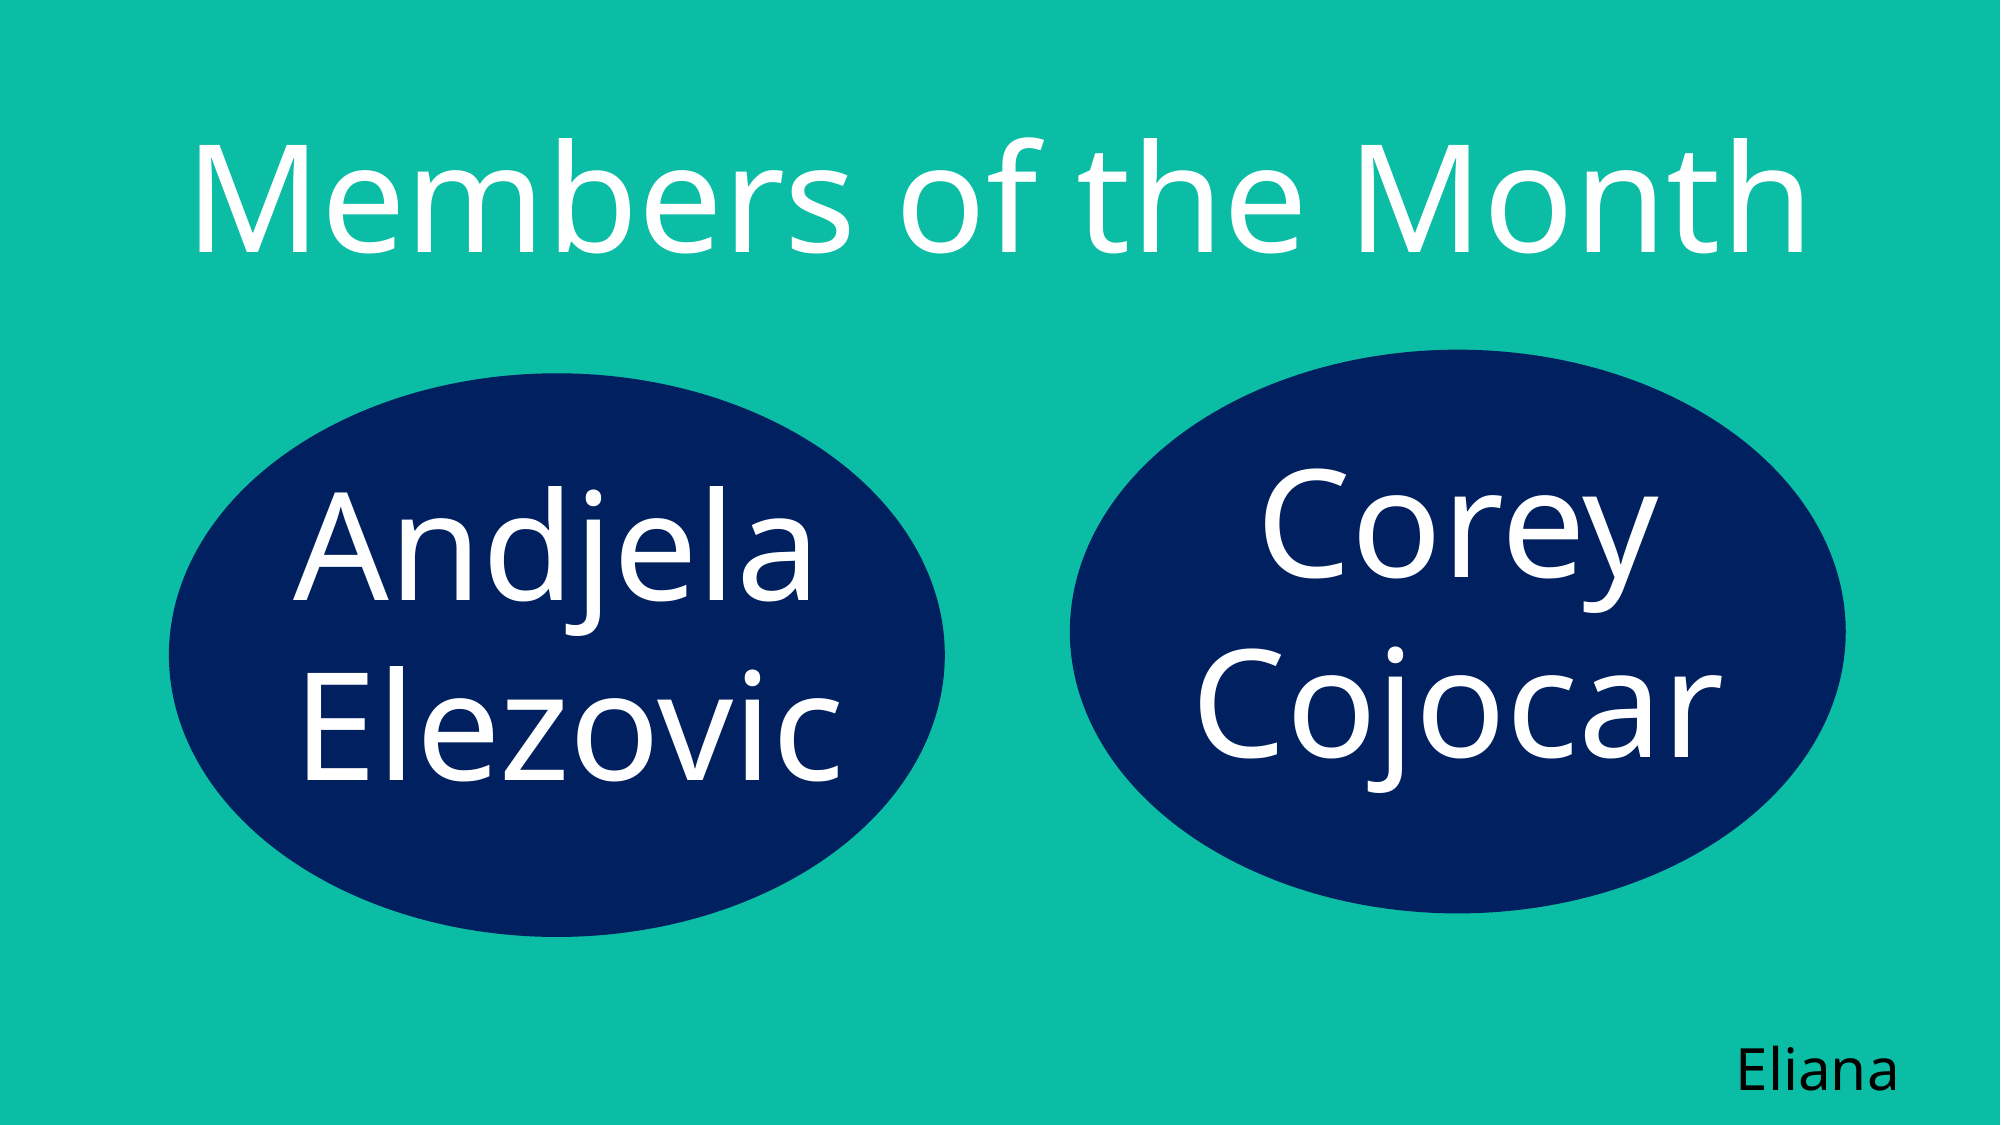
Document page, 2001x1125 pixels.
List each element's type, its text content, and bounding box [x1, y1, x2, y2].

text_box Corey Cojocar [1043, 419, 1873, 795]
text_box [1140, 795, 1776, 915]
text_box Eliana [1720, 1025, 2000, 1125]
text_box [1201, 348, 1715, 419]
text_box [299, 372, 815, 443]
text_box [167, 457, 874, 939]
text_box Andjela Elezovic [278, 443, 984, 819]
title Members of the Month [137, 95, 1863, 313]
